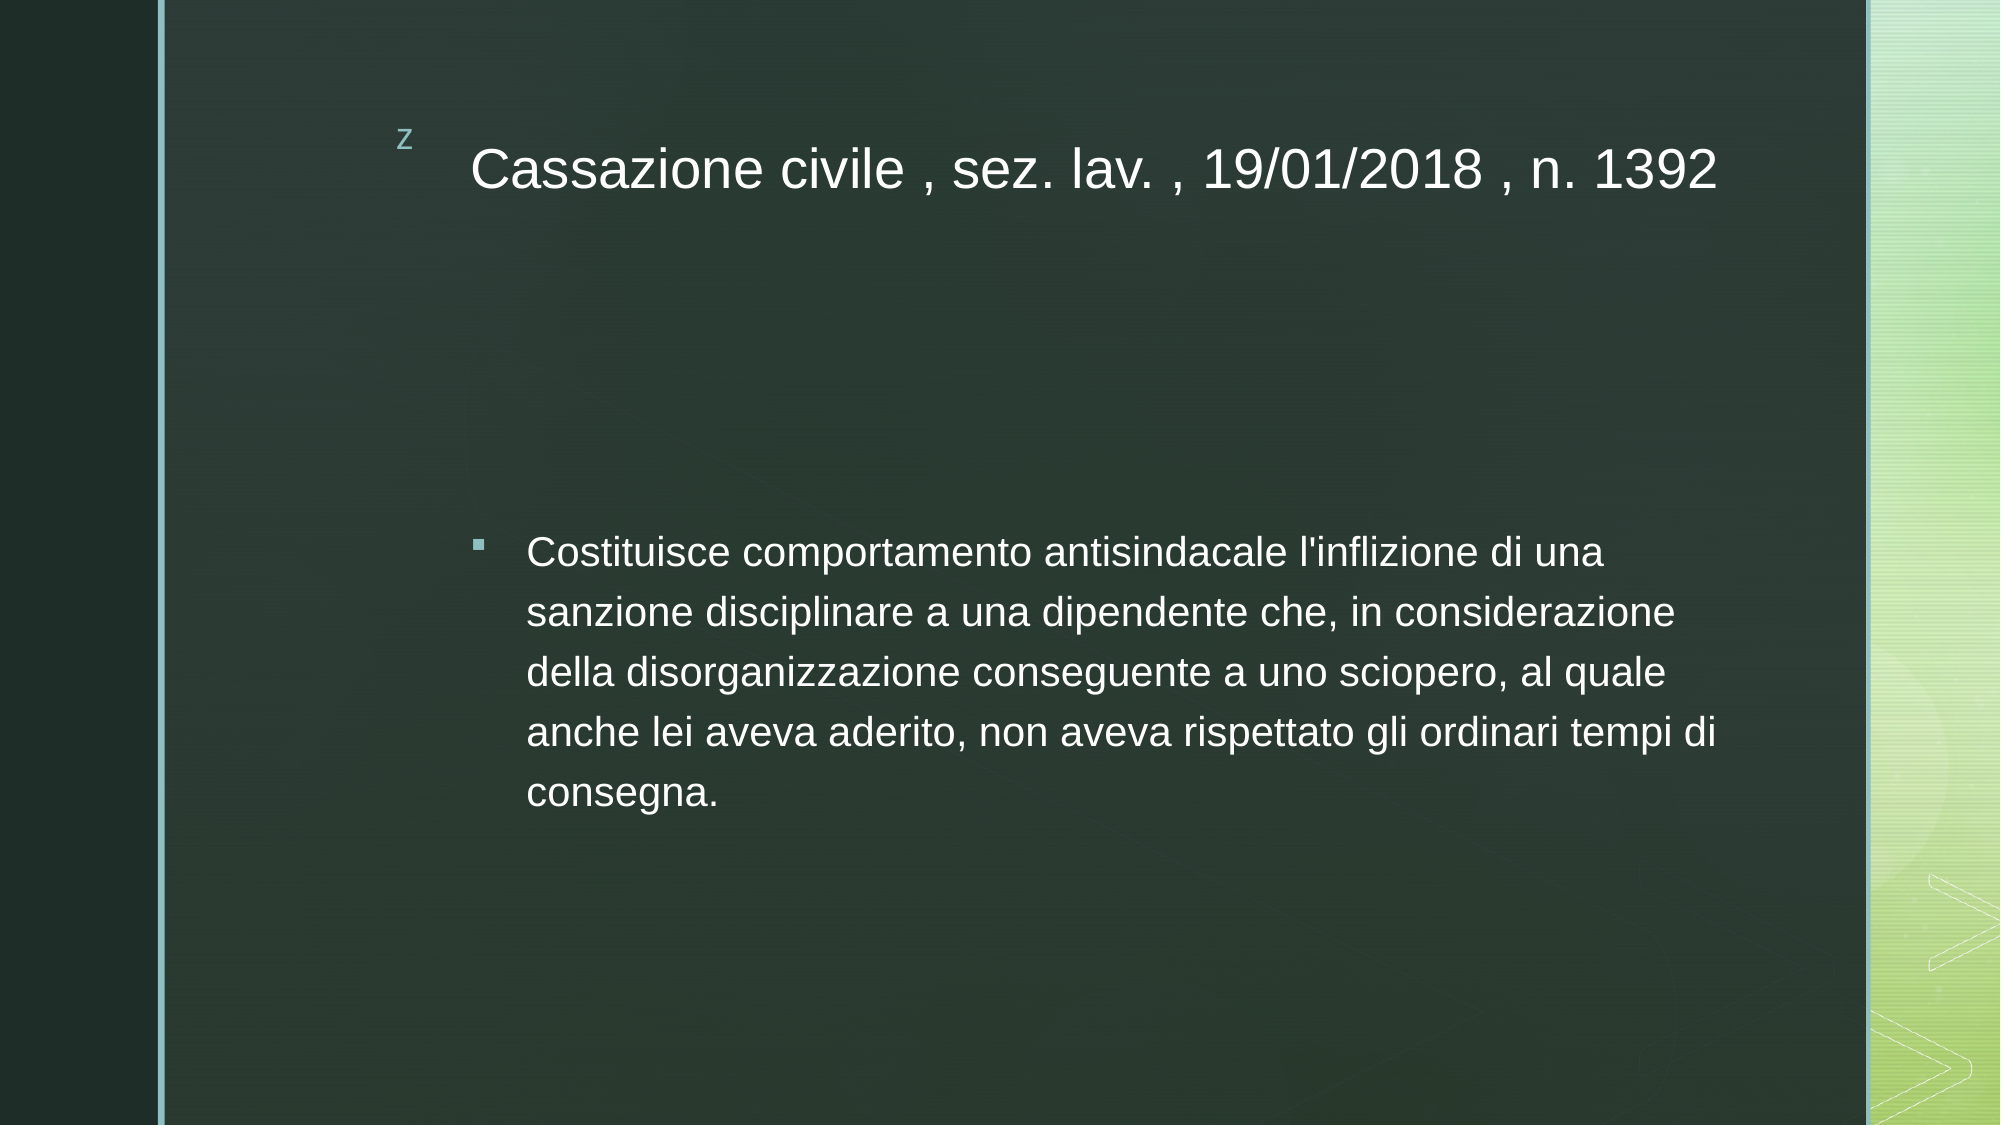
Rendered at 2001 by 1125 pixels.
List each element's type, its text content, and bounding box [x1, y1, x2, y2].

list Costituisce comportamento antisindacale l'inflizione di una sanzione disciplinare a una dipendente che, in considerazione della disorganizzazione conseguente a uno sciopero, al quale anche lei aveva aderito, non aveva rispettato gli ordinari tempi di consegna. [454, 336, 1734, 993]
title Cassazione civile , sez. lav. , 19/01/2018 , n. 1392 [428, 132, 1734, 310]
picture [1871, 0, 2001, 1125]
